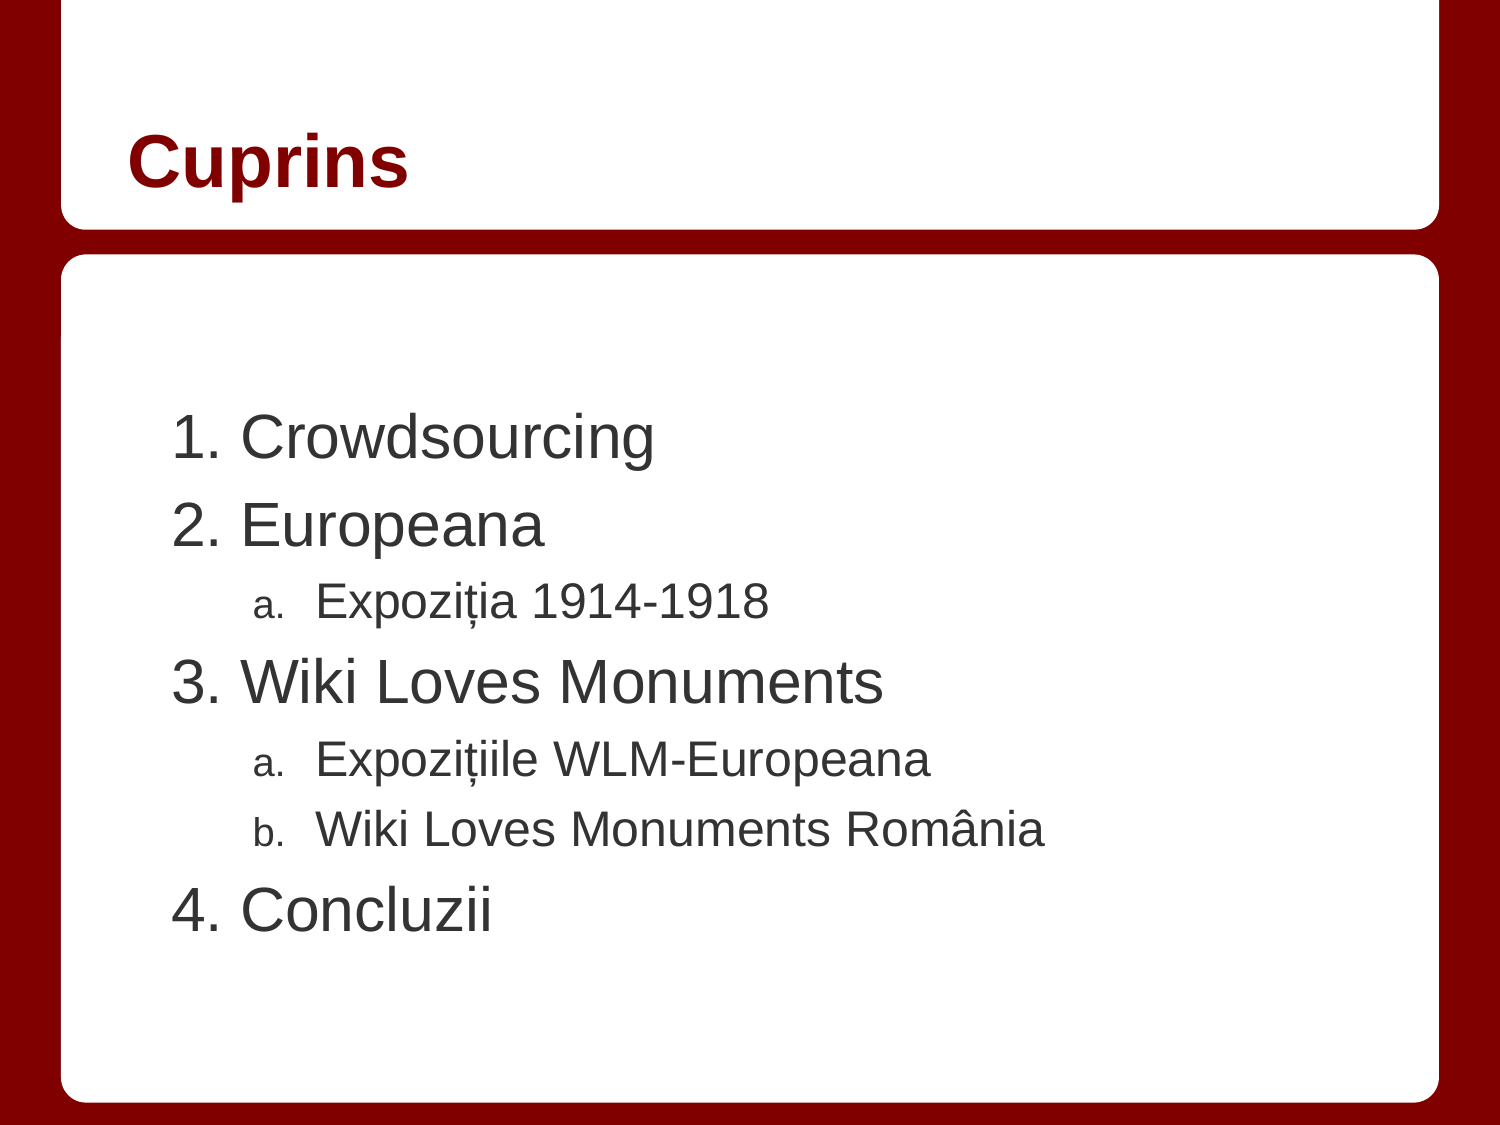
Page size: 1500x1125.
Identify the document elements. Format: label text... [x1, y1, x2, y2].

list Crowdsourcing Europeana Expoziția 1914-1918 Wiki Loves Monuments Expozițiile WLM-Europeana Wiki Loves Monuments România Concluzii [75, 336, 1425, 1004]
title Cuprins [75, 0, 1425, 218]
